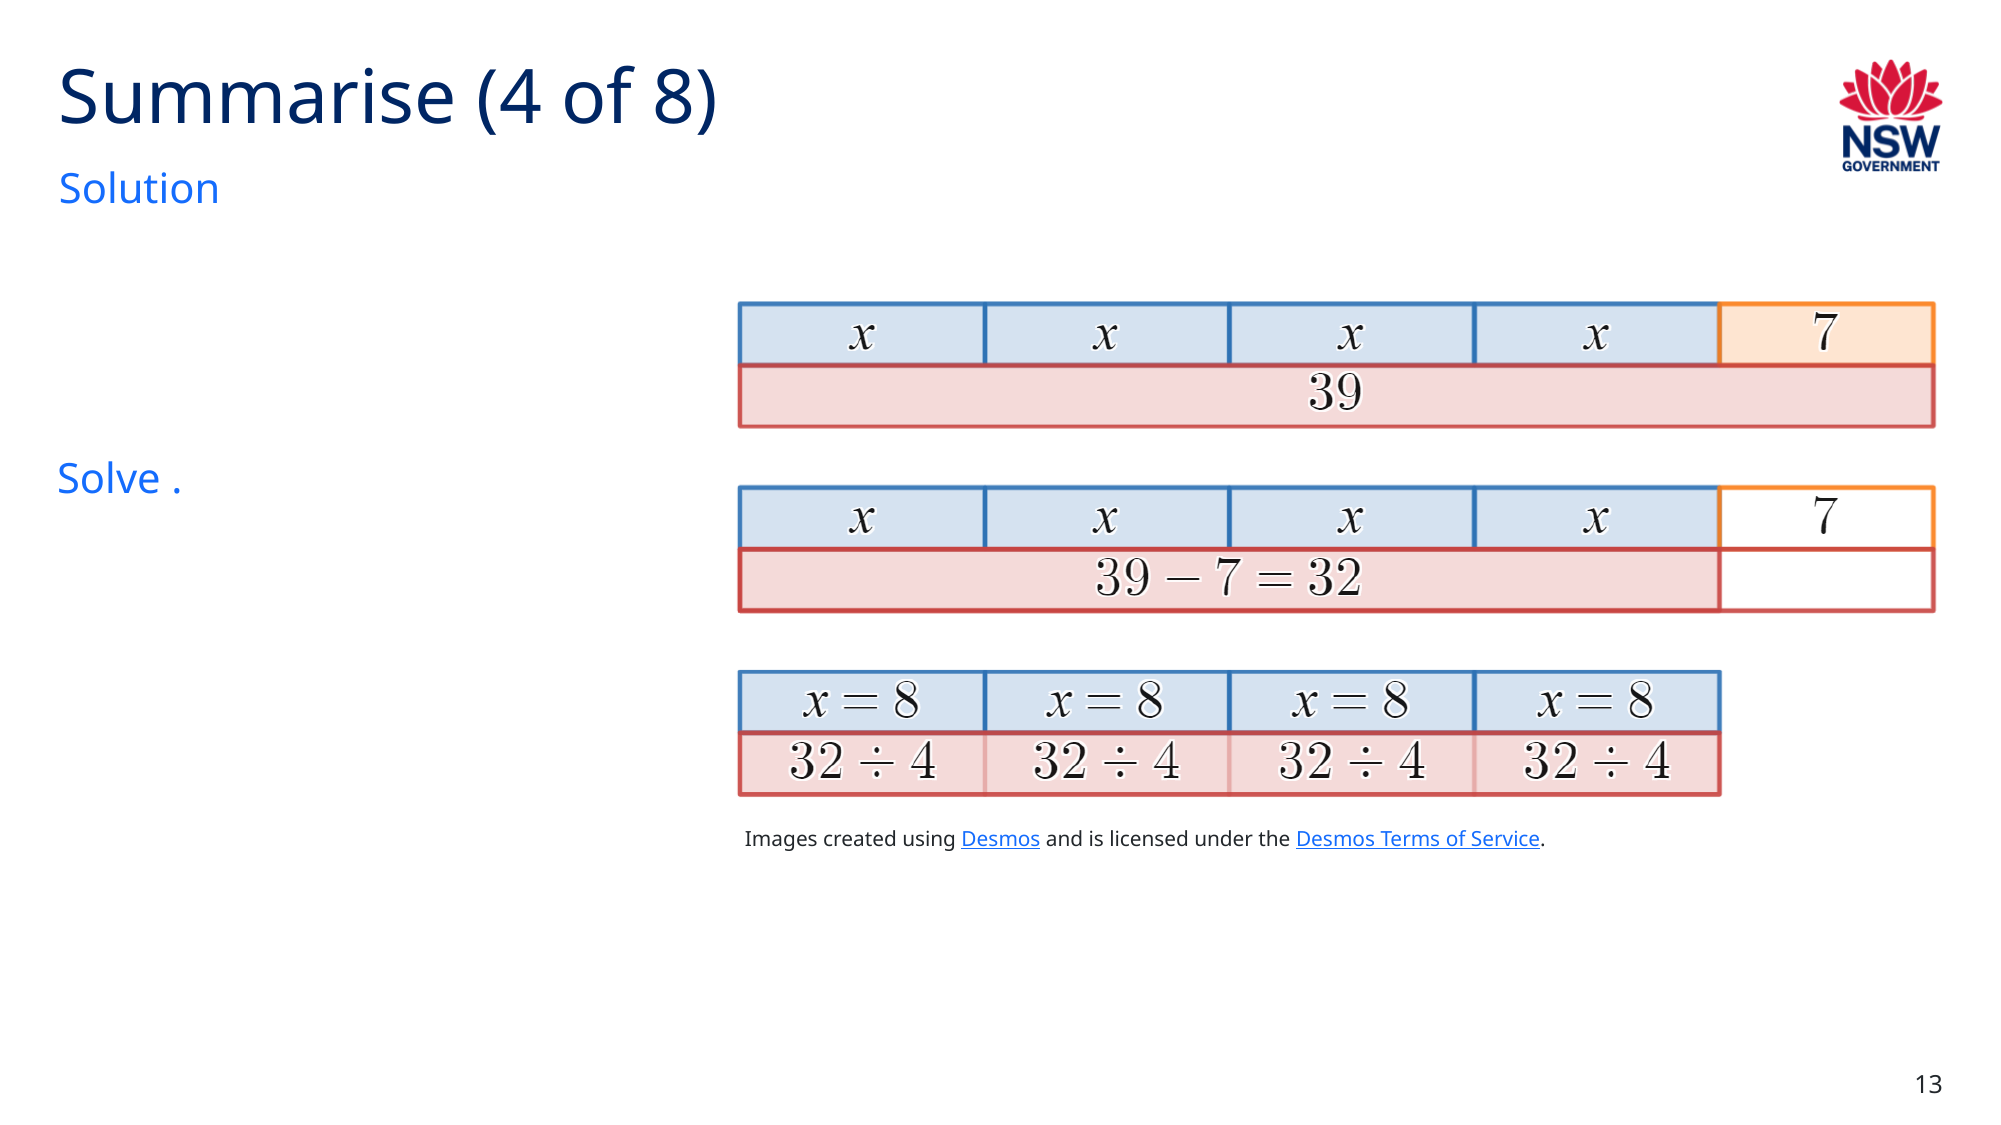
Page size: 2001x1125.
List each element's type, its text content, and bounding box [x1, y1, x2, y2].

slide_number 13 [1824, 1068, 1943, 1099]
title Summarise (4 of 8) [59, 59, 1713, 149]
list Solution [59, 161, 1713, 212]
picture [730, 293, 1943, 803]
text_box Images created using Desmos and is licensed under the Desmos Terms of Service. [730, 817, 1951, 861]
picture [1839, 59, 1943, 172]
